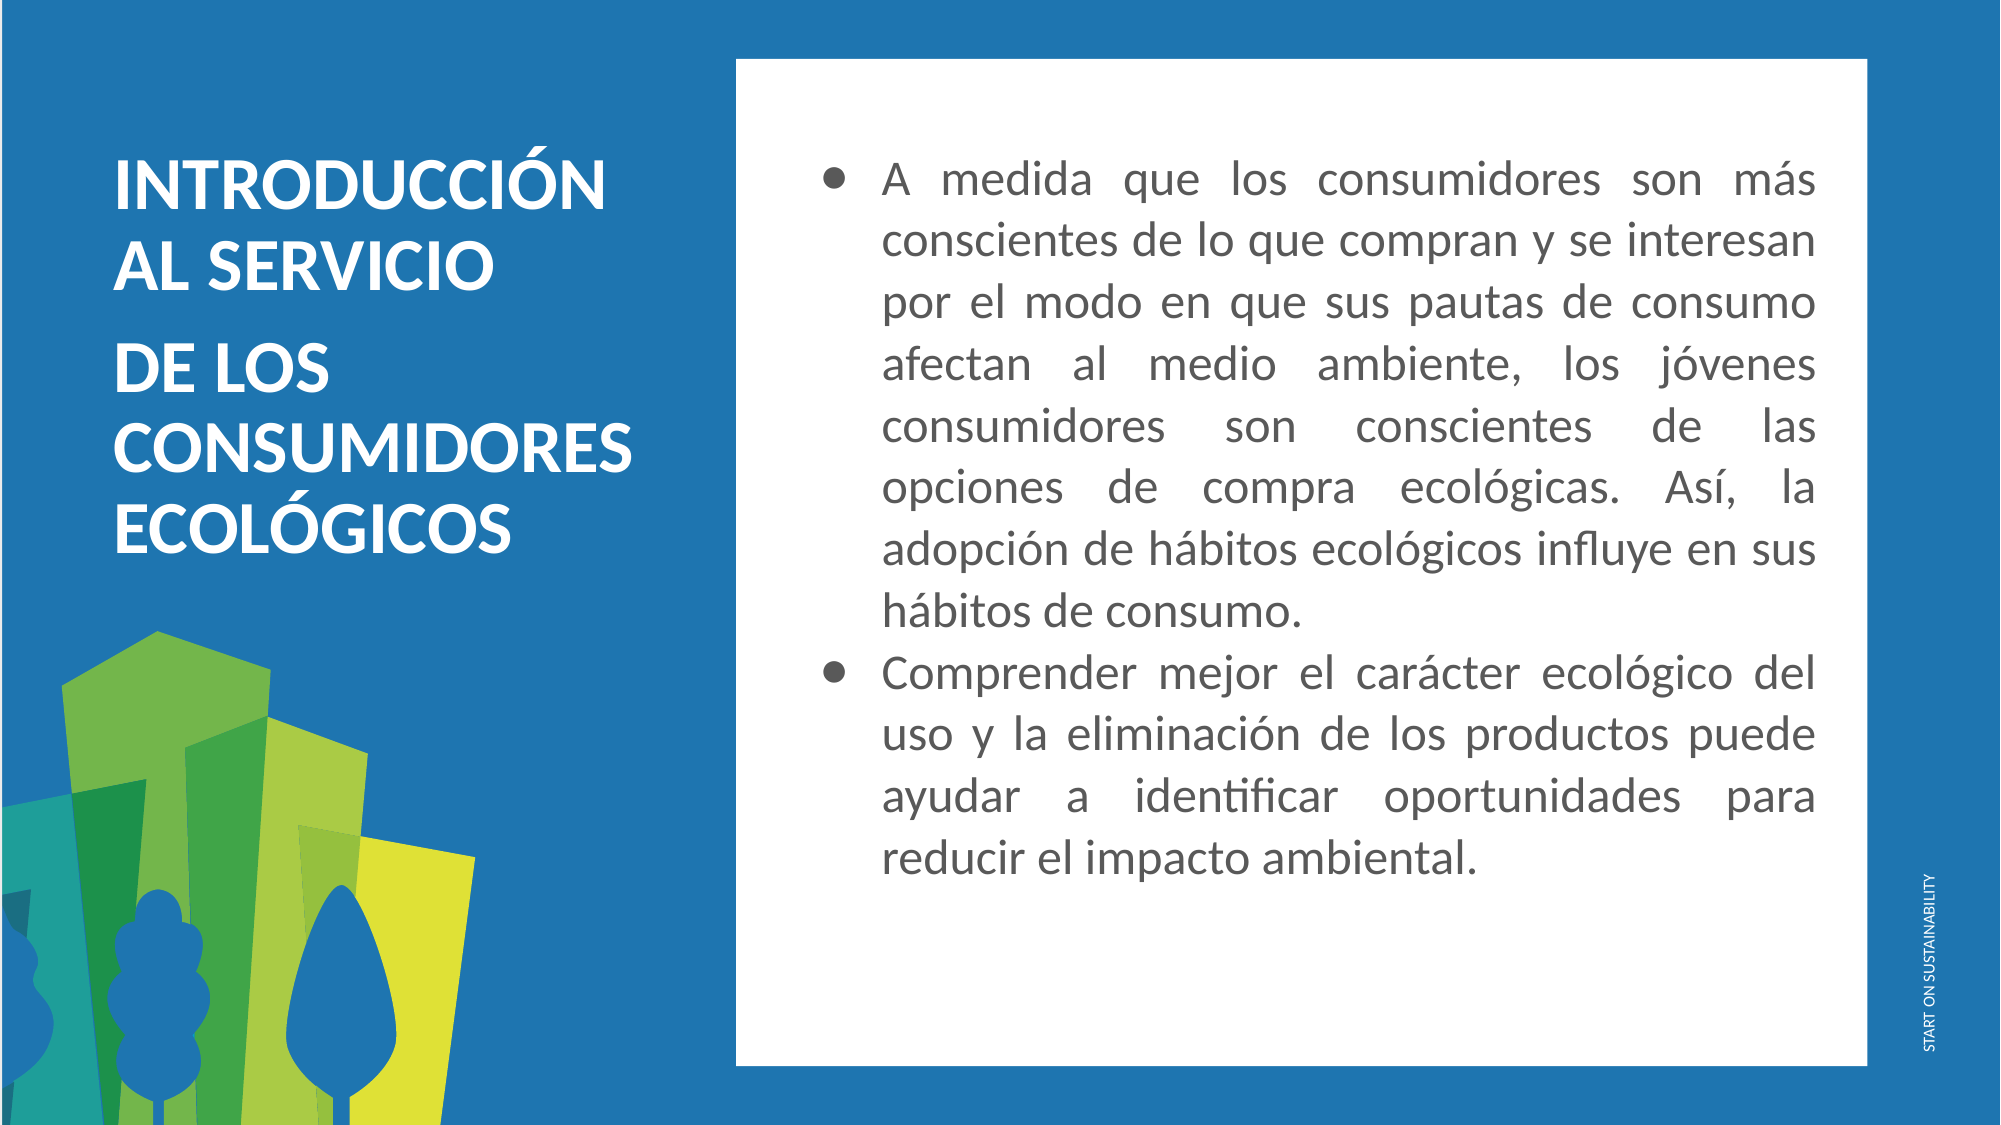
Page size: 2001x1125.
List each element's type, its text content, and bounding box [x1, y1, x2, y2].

list A medida que los consumidores son más conscientes de lo que compran y se interesan por el modo en que sus pautas de consumo afectan al medio ambiente, los jóvenes consumidores son conscientes de las opciones de compra ecológicas. Así, la adopción de hábitos ecológicos influye en sus hábitos de consumo. Comprender mejor el carácter ecológico del uso y la eliminación de los productos puede ayudar a identificar oportunidades para reducir el impacto ambiental. [791, 135, 1832, 984]
list INTRODUCCIÓN AL SERVICIO DE LOS CONSUMIDORES ECOLÓGICOS [98, 137, 659, 429]
